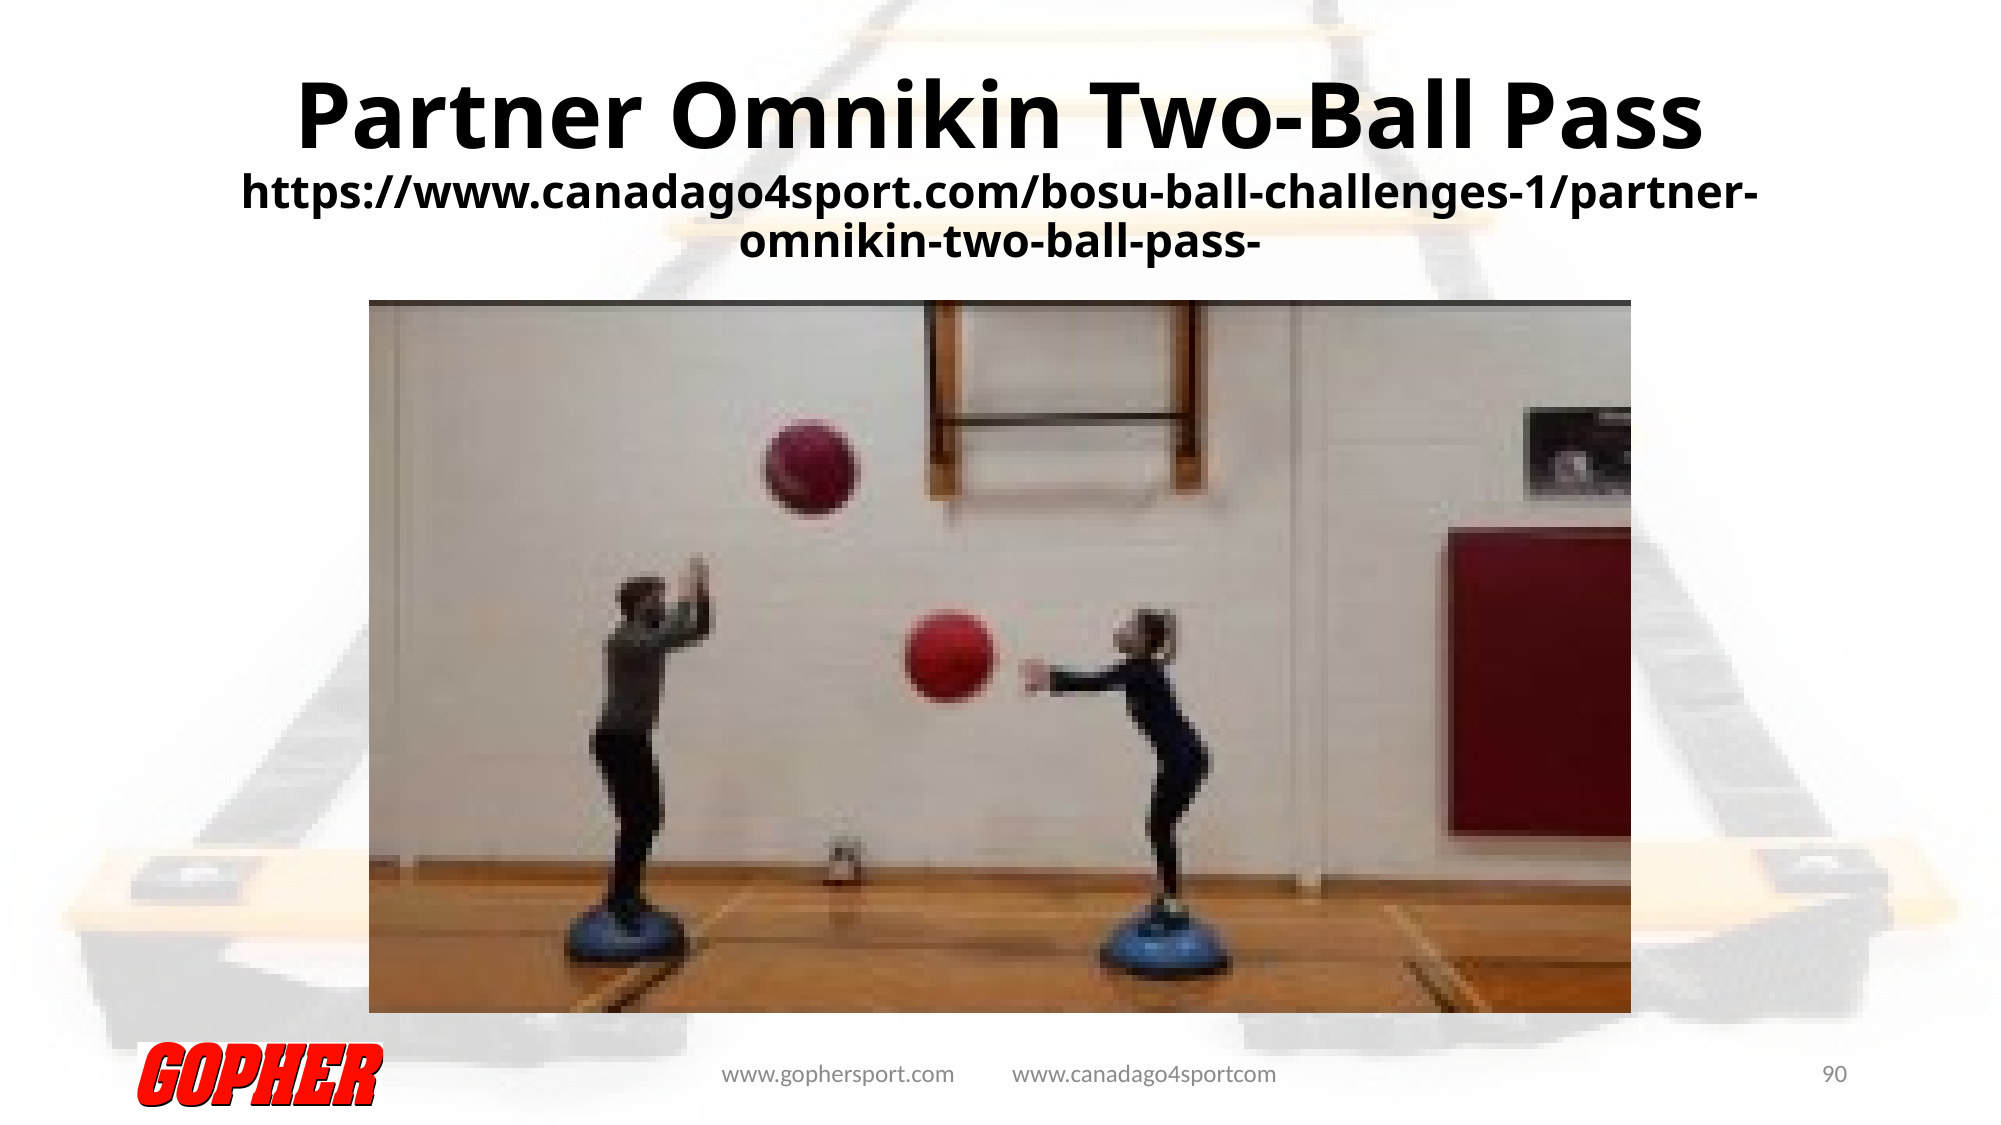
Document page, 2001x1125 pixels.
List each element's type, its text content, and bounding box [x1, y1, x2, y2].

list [368, 299, 1632, 1014]
title Partner Omnikin Two-Ball Pass https://www.canadago4sport.com/bosu-ball-challenges-1/partner-omnikin-two-ball-pass- [137, 59, 1863, 278]
picture [137, 1042, 384, 1107]
footer www.gophersport.com www.canadago4sportcom [662, 1042, 1338, 1103]
slide_number 90 [1412, 1042, 1863, 1103]
